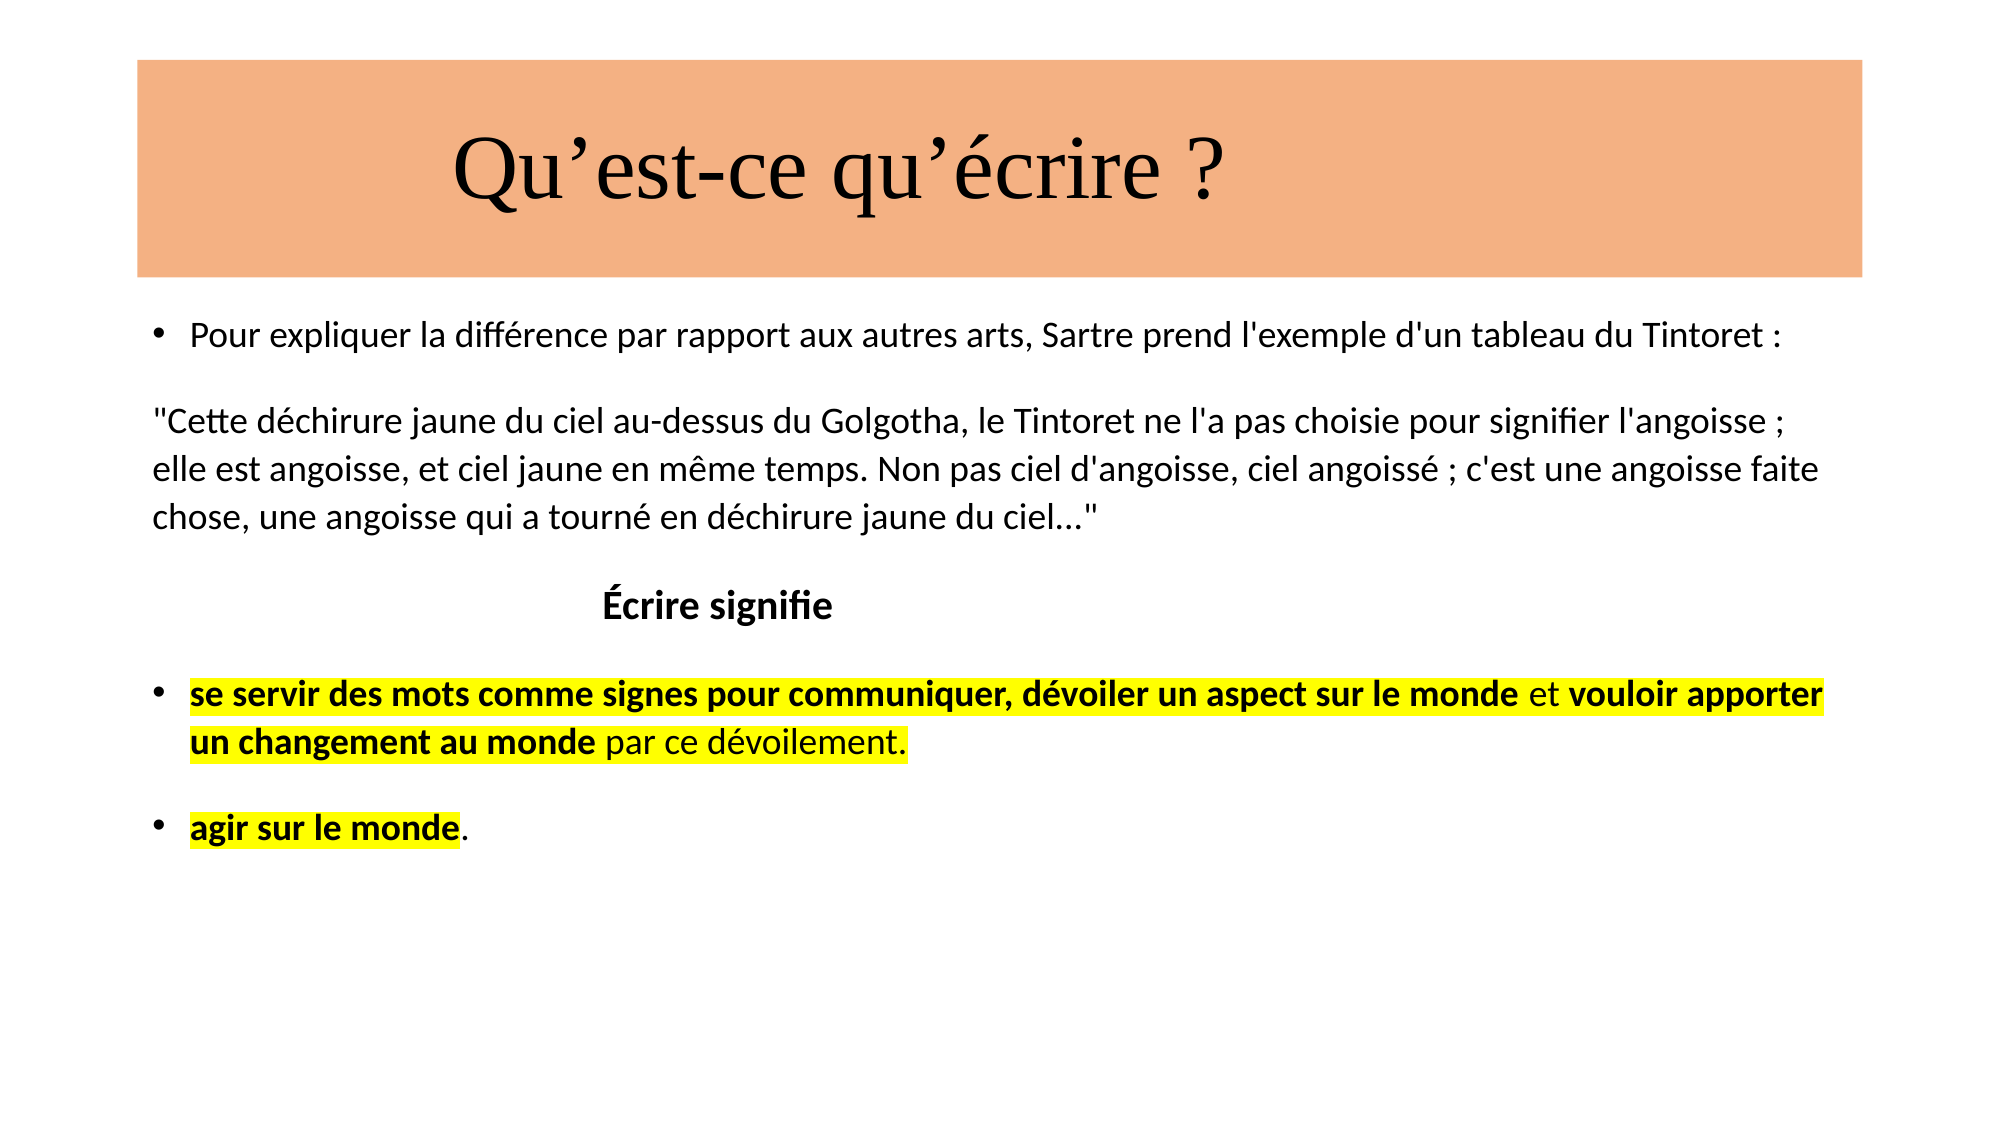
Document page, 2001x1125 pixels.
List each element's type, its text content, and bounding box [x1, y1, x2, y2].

title Qu’est-ce qu’écrire ? [137, 59, 1863, 278]
list Pour expliquer la différence par rapport aux autres arts, Sartre prend l'exemple d'un tableau du Tintoret : "Cette déchirure jaune du ciel au-dessus du Golgotha, le Tintoret ne l'a pas choisie pour signifier l'angoisse ; elle est angoisse, et ciel jaune en même temps. Non pas ciel d'angoisse, ciel angoissé ; c'est une angoisse faite chose, une angoisse qui a tourné en déchirure jaune du ciel..." Écrire signifie se servir des mots comme signes pour communiquer, dévoiler un aspect sur le monde et vouloir apporter un changement au monde par ce dévoilement. agir sur le monde. [137, 299, 1863, 1014]
